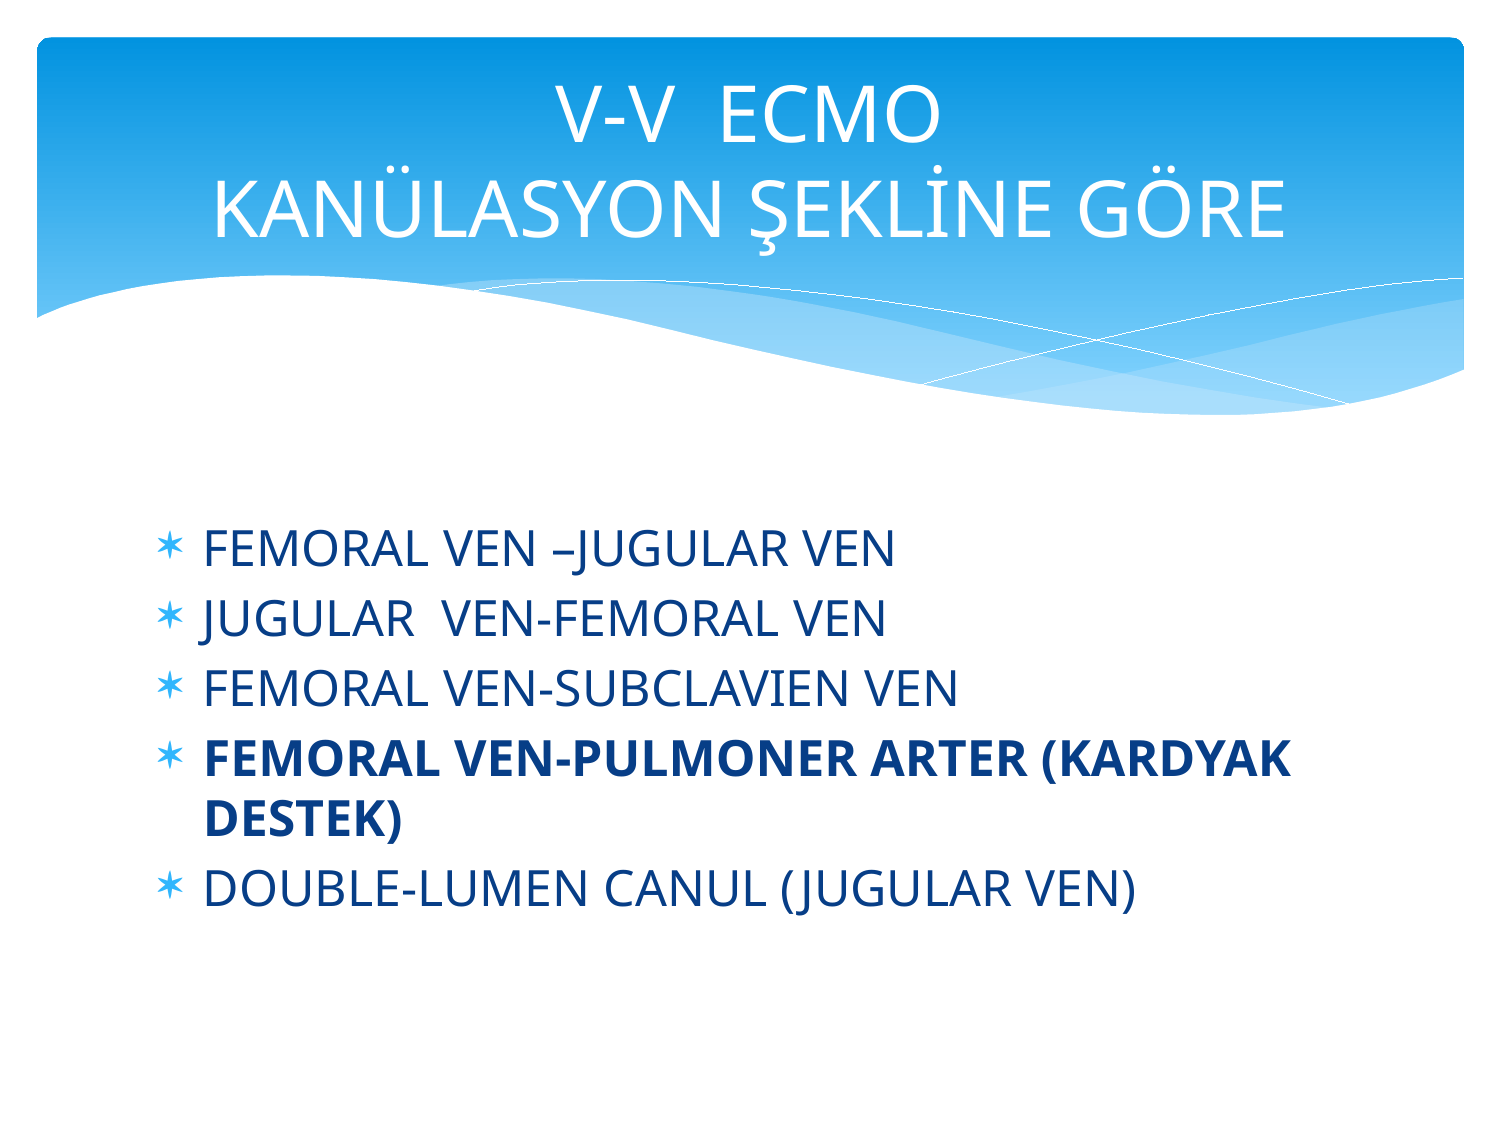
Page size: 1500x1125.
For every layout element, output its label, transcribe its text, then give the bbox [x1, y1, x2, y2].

list FEMORAL VEN –JUGULAR VEN JUGULAR VEN-FEMORAL VEN FEMORAL VEN-SUBCLAVIEN VEN FEMORAL VEN-PULMONER ARTER (KARDYAK DESTEK) DOUBLE-LUMEN CANUL (JUGULAR VEN) [142, 438, 1359, 1006]
title V-V ECMO KANÜLASYON ŞEKLİNE GÖRE [74, 55, 1426, 262]
